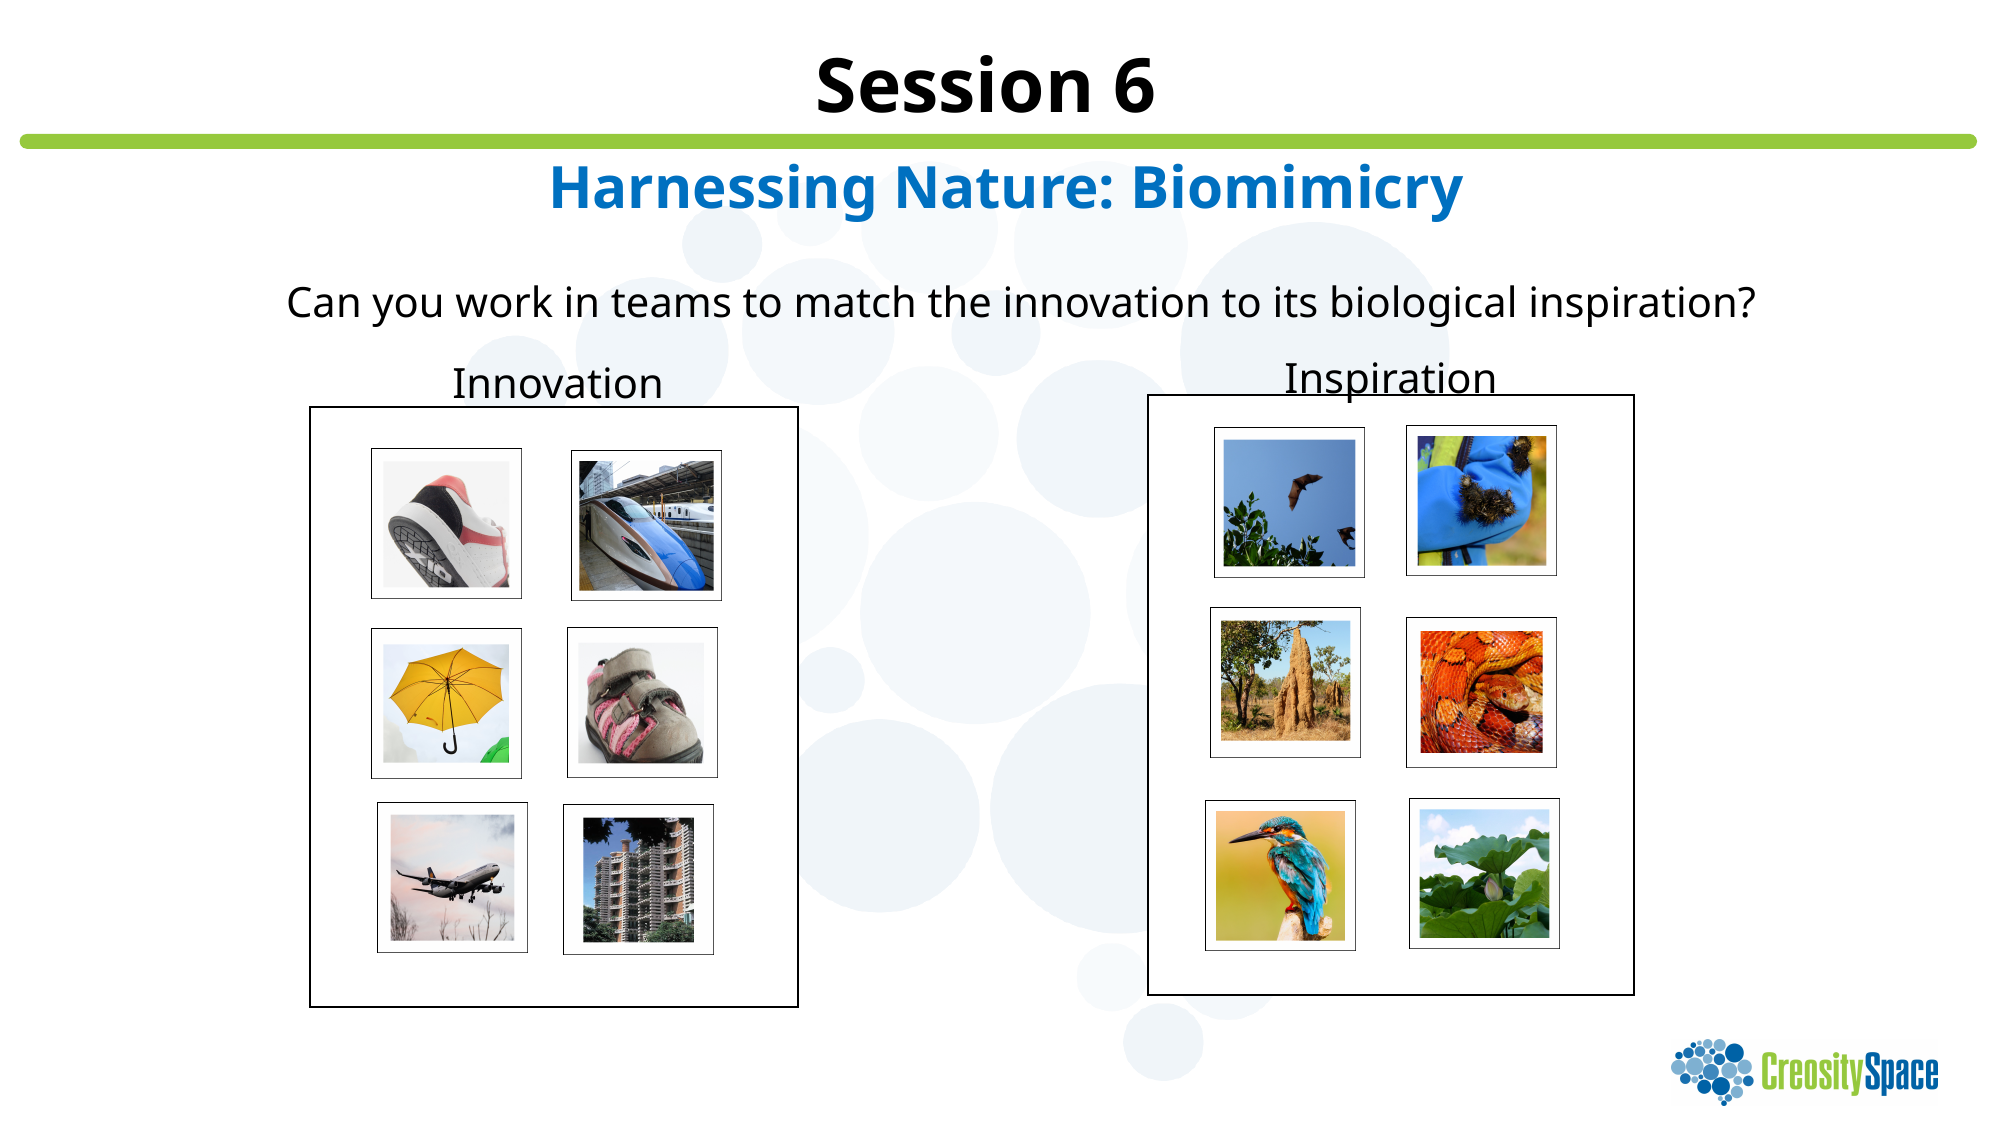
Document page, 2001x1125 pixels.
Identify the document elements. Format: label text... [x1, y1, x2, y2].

picture [1409, 798, 1560, 949]
text_box Inspiration [976, 319, 1806, 472]
picture [1210, 607, 1361, 758]
picture [1205, 800, 1356, 951]
picture [571, 450, 722, 601]
text_box [309, 420, 799, 1008]
text_box Innovation [143, 324, 973, 420]
text_box Harnessing Nature: Biomimicry [284, 150, 1728, 244]
picture [371, 448, 522, 599]
picture [563, 804, 714, 955]
picture [1406, 617, 1557, 768]
text_box [1147, 472, 1635, 996]
text_box Session 6 [52, 29, 1960, 135]
picture [1671, 1039, 1938, 1106]
picture [1214, 427, 1365, 578]
picture [567, 627, 718, 778]
picture [371, 628, 522, 779]
picture [1406, 425, 1557, 576]
text_box Can you work in teams to match the innovation to its biological inspiration? [152, 243, 1890, 396]
picture [377, 802, 528, 953]
